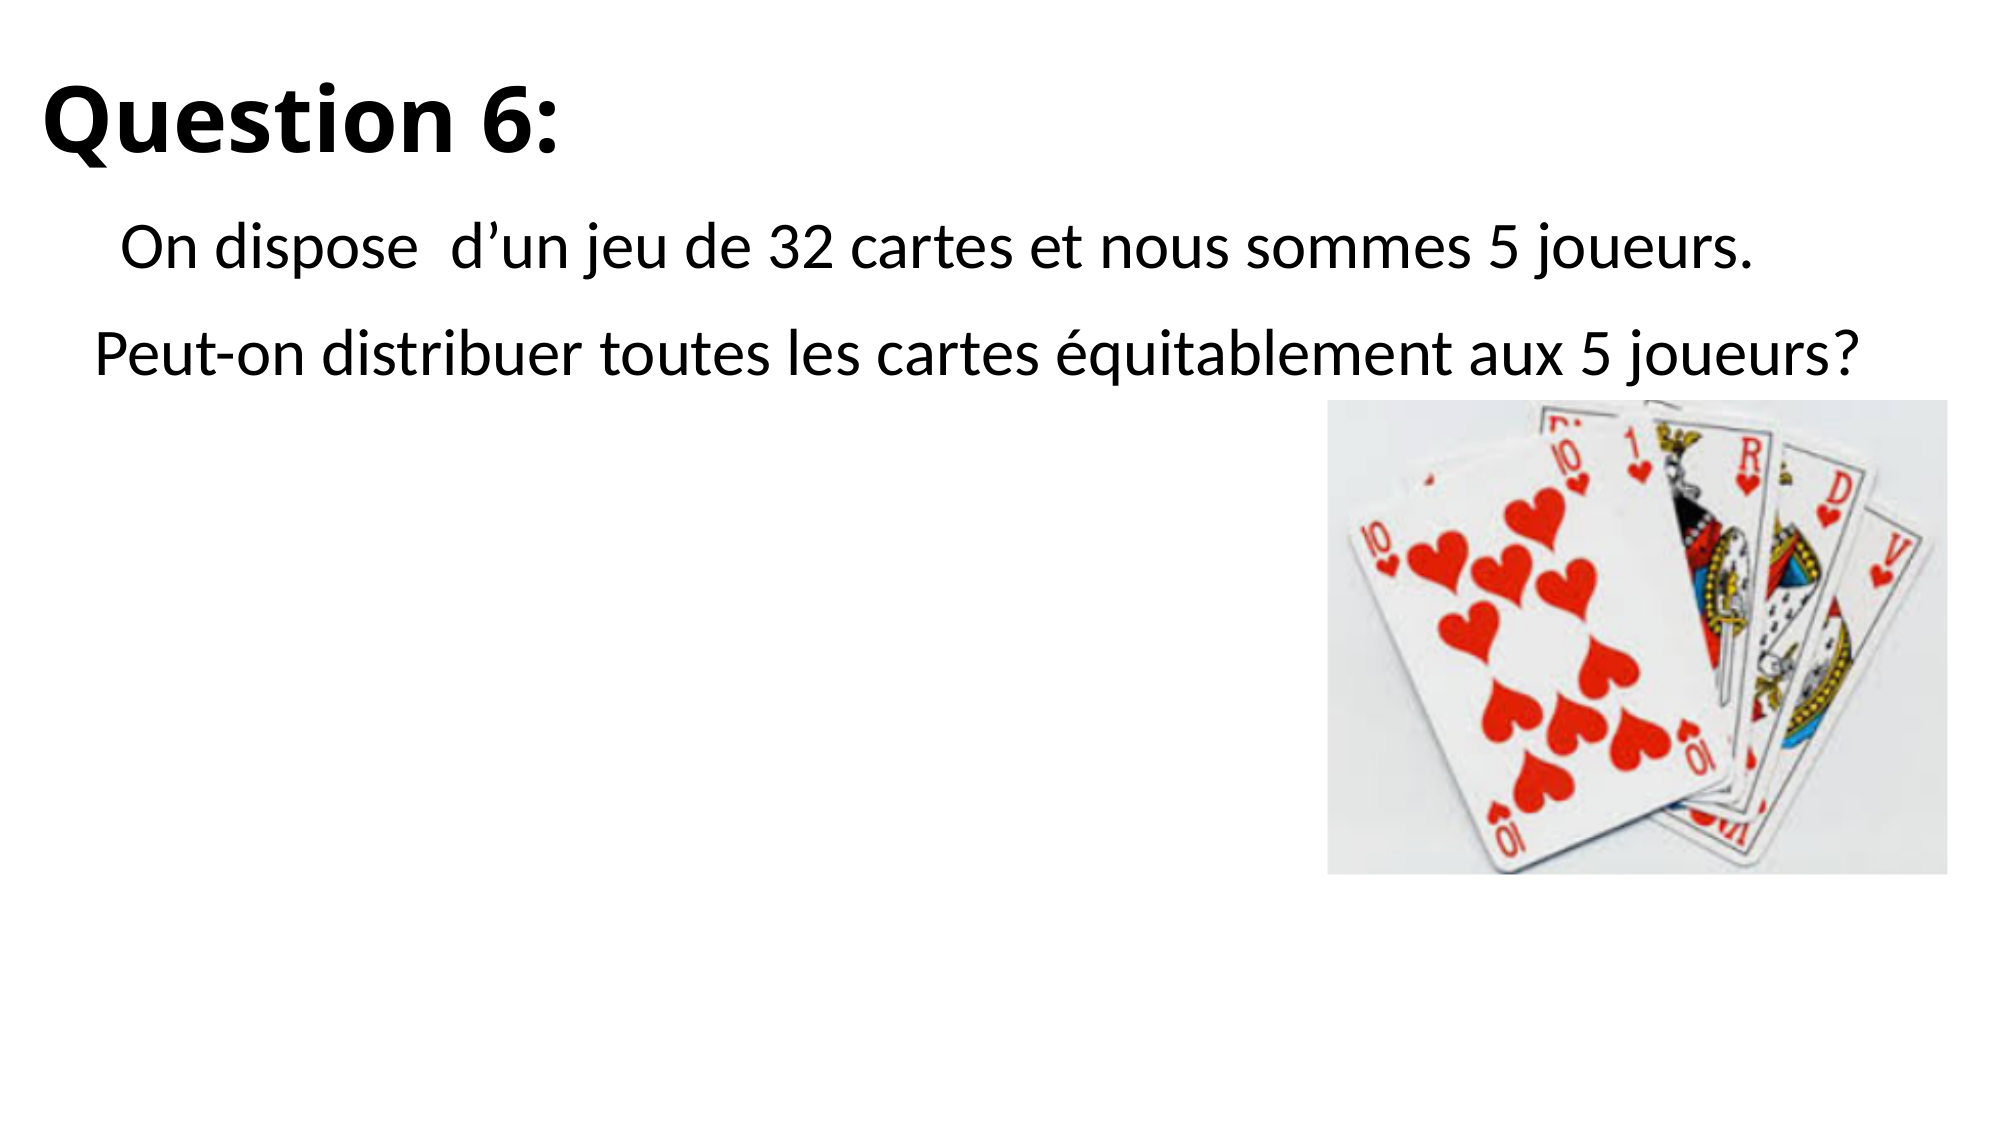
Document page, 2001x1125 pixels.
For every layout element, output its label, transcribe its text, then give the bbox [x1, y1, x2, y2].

title Question 6: [25, 14, 1751, 232]
text_box On dispose d’un jeu de 32 cartes et nous sommes 5 joueurs. [105, 194, 1771, 290]
picture [1320, 400, 1950, 879]
text_box Peut-on distribuer toutes les cartes équitablement aux 5 joueurs? [79, 300, 1879, 396]
